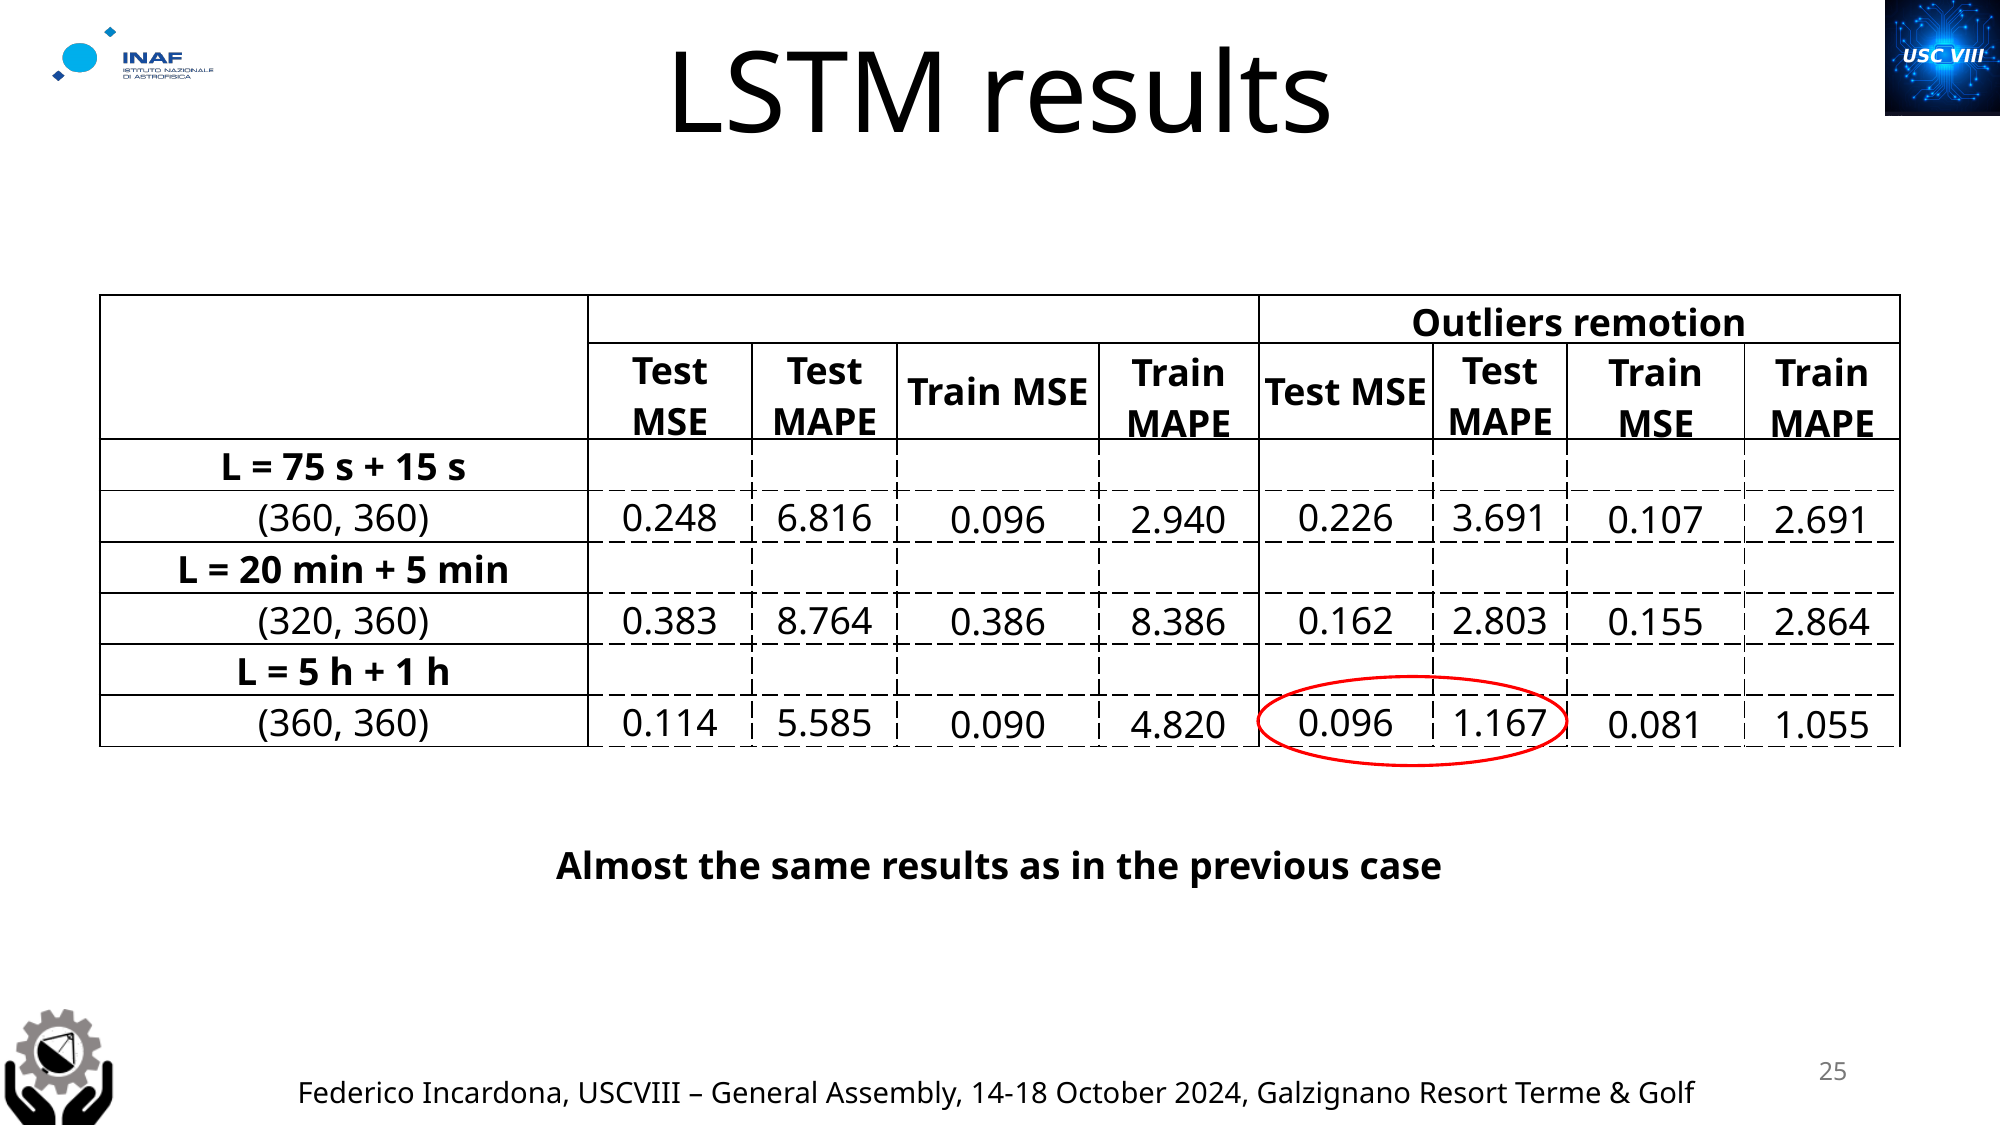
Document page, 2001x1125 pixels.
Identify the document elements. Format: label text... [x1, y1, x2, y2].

table_cell 4.820 [1099, 695, 1258, 746]
table_cell 1.167 [1547, 731, 1567, 746]
table_cell 3.691 [1433, 490, 1567, 542]
table_cell [1744, 644, 1899, 695]
table_cell 2.940 [1099, 490, 1258, 542]
table_cell 0.107 [1567, 490, 1744, 542]
table_cell [1260, 644, 1433, 695]
table_cell [1260, 542, 1433, 593]
table_cell [752, 440, 897, 490]
table_cell 0.090 [897, 695, 1099, 746]
slide_number 25 [1412, 1042, 1863, 1067]
table_cell 2.691 [1744, 490, 1899, 542]
table_cell Train MAPE [1100, 344, 1258, 438]
table_cell [1099, 644, 1258, 695]
table_cell 2.803 [1433, 593, 1567, 644]
table_cell 0.162 [1260, 593, 1433, 644]
text_box Federico Incardona, USCVIII – General Assembly, 14-18 October 2024, Galzignano Resort Terme & Golf [116, 1067, 2000, 1117]
table_cell 0.248 [589, 490, 752, 542]
table_cell Train MSE [1568, 344, 1744, 438]
picture [0, 0, 266, 116]
table_cell L = 75 s + 15 s [101, 440, 587, 490]
table_cell [1567, 542, 1744, 593]
picture [0, 1009, 116, 1125]
table_cell 0.386 [897, 593, 1099, 644]
table_cell (360, 360) [101, 491, 587, 541]
table_header [589, 296, 1258, 342]
table_cell [589, 542, 752, 593]
table_cell [1433, 542, 1567, 593]
table_cell 2.864 [1744, 593, 1899, 644]
table_cell Test MSE [589, 344, 751, 438]
table_cell [752, 644, 897, 695]
table_cell [897, 440, 1099, 490]
table_cell [1433, 440, 1567, 490]
table_cell [1099, 440, 1258, 490]
table_cell [589, 644, 752, 695]
table_cell [1260, 440, 1433, 490]
table_cell [752, 542, 897, 593]
table_cell [1744, 542, 1899, 593]
table_cell 0.081 [1567, 695, 1744, 746]
table_cell [589, 440, 752, 490]
table_cell 8.764 [752, 593, 897, 644]
table_cell Test MAPE [1434, 344, 1566, 438]
table_cell (360, 360) [101, 696, 587, 746]
text_box LSTM results [0, 22, 2000, 154]
table_cell L = 5 h + 1 h [101, 645, 587, 694]
table_cell [897, 644, 1099, 695]
table_cell [1433, 644, 1567, 695]
table_cell 0.096 [1260, 695, 1278, 709]
table_cell L = 20 min + 5 min [101, 543, 587, 592]
text_box [1256, 674, 1569, 768]
table_cell [1099, 542, 1258, 593]
table_cell [897, 542, 1099, 593]
table_cell Test MSE [1260, 344, 1432, 438]
table_cell Train MSE [898, 344, 1098, 438]
table_cell 6.816 [752, 490, 897, 542]
table_cell 0.096 [897, 490, 1099, 542]
table_cell 0.155 [1567, 593, 1744, 644]
table_cell (320, 360) [101, 594, 587, 643]
table_header [101, 296, 587, 438]
picture [1885, 0, 2000, 116]
table_cell [1567, 440, 1744, 490]
table_cell 1.055 [1744, 695, 1899, 746]
table_cell 0.226 [1260, 490, 1433, 542]
text_box Almost the same results as in the previous case [123, 834, 1877, 895]
table_cell 0.096 [1260, 733, 1278, 746]
table_cell 8.386 [1099, 593, 1258, 644]
table_cell Train MAPE [1745, 344, 1899, 438]
table_cell 5.585 [752, 695, 897, 746]
table_cell [1744, 440, 1899, 490]
table_cell [1567, 644, 1744, 695]
table_cell 0.114 [589, 695, 752, 746]
table_cell 1.167 [1545, 695, 1567, 711]
table_cell 0.383 [589, 593, 752, 644]
table_cell Test MAPE [753, 344, 896, 438]
table_header Outliers remotion [1260, 296, 1899, 342]
